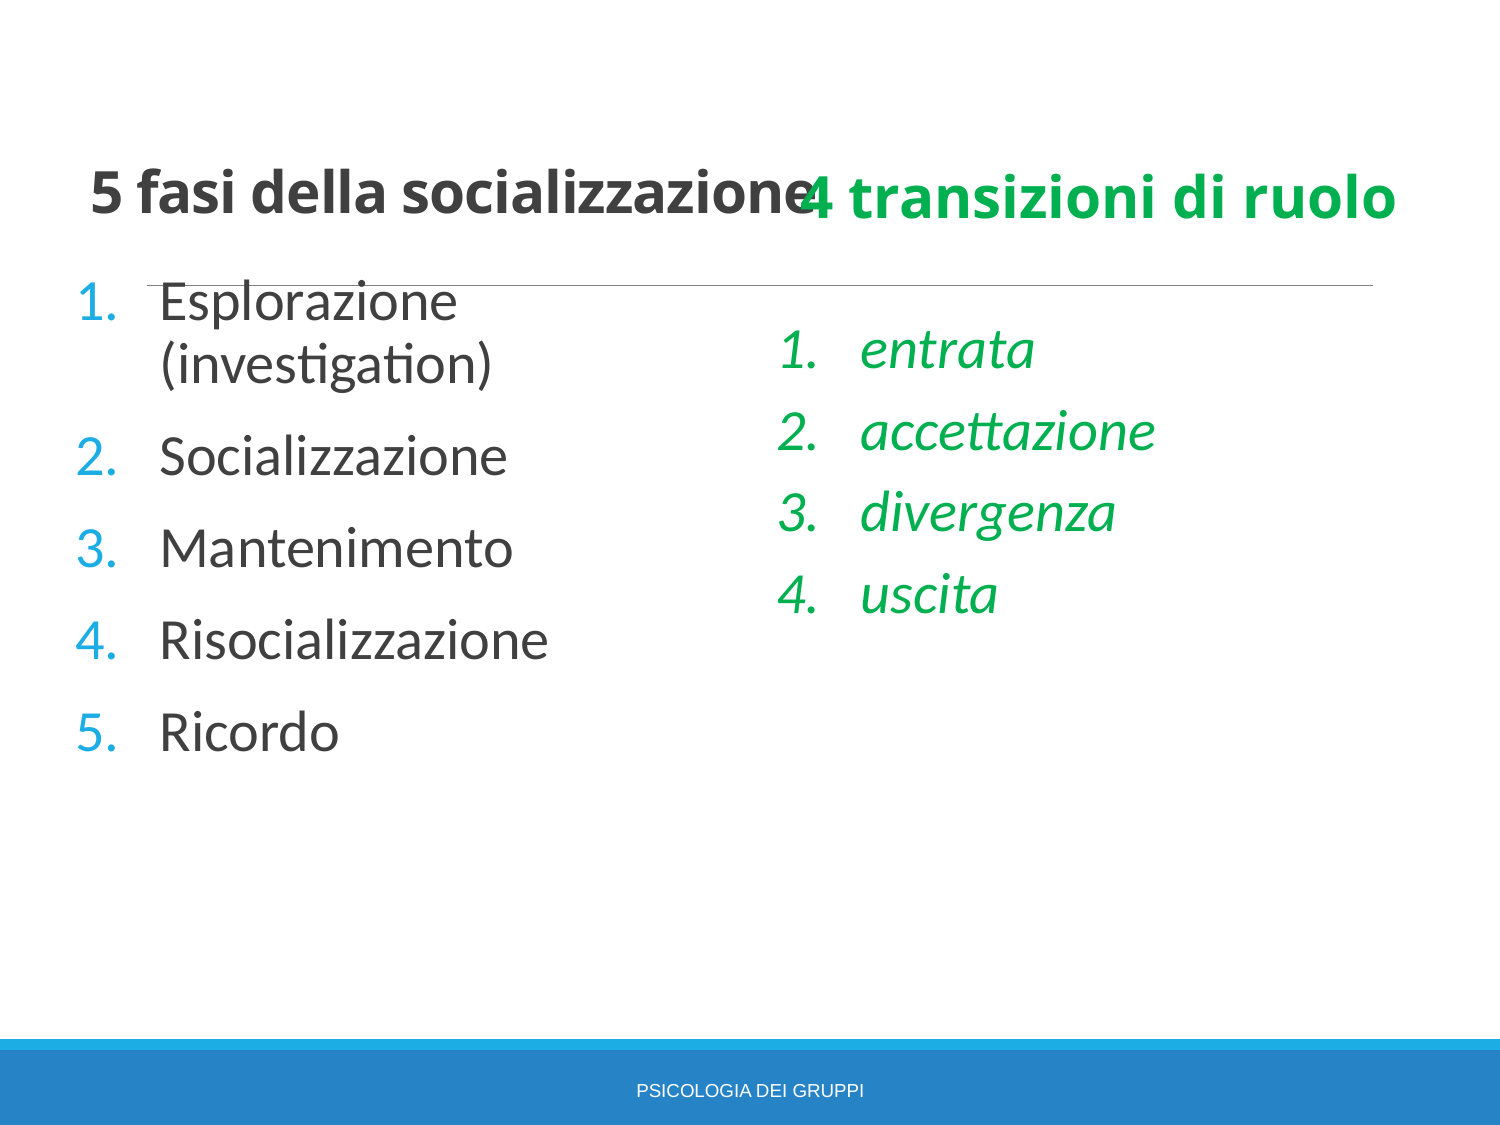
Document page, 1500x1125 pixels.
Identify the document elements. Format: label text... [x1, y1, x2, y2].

text_box entrata accettazione divergenza uscita [761, 302, 1366, 657]
list Esplorazione (investigation) Socializzazione Mantenimento Risocializzazione Ricordo [75, 262, 680, 1005]
text_box 4 transizioni di ruolo [785, 101, 1500, 290]
title 5 fasi della socializzazione [75, 45, 833, 233]
footer Psicologia dei gruppi [453, 1059, 1047, 1120]
